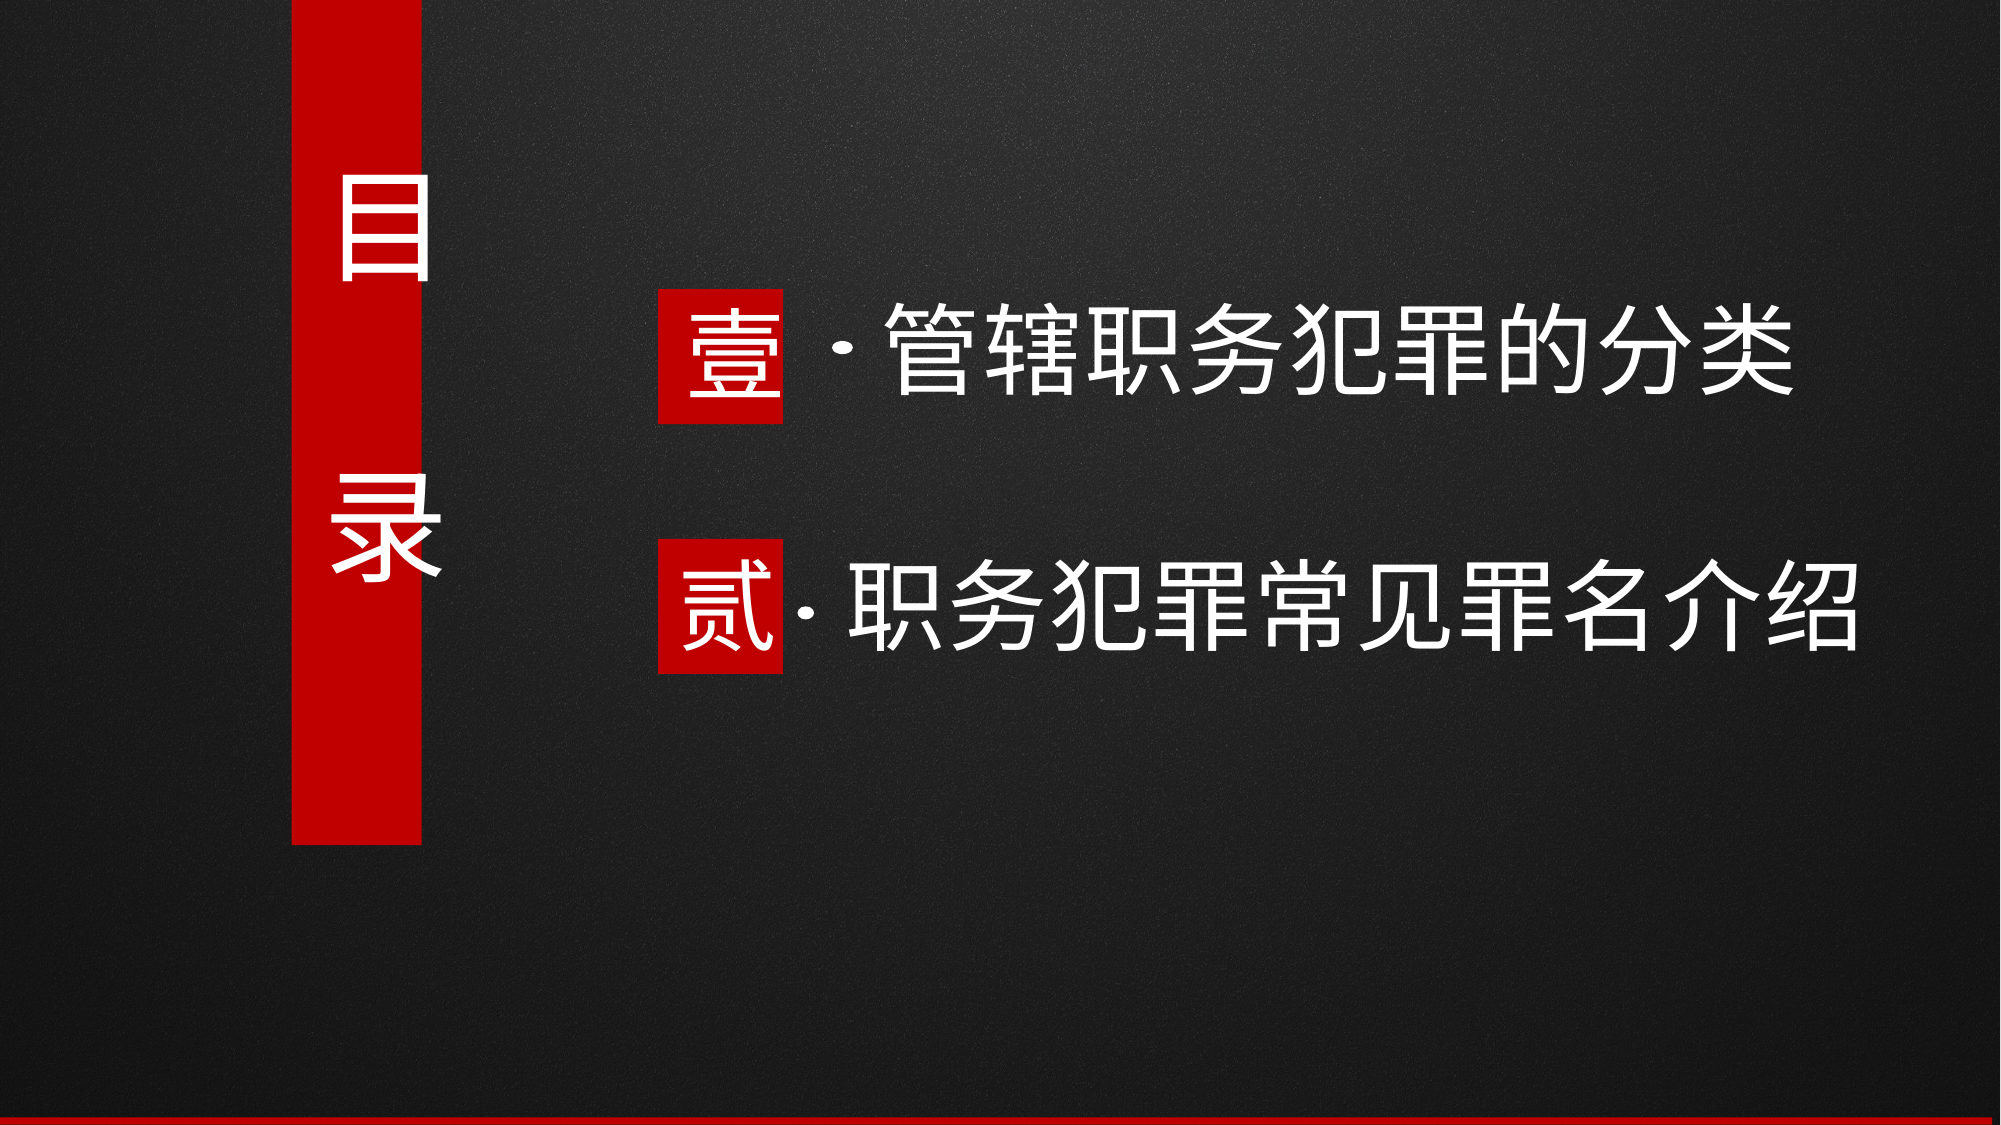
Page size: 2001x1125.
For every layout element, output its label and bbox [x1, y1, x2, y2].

text_box [291, 0, 422, 846]
text_box [0, 1115, 1994, 1125]
text_box [664, 280, 1827, 534]
picture [0, 0, 2001, 1125]
text_box [647, 535, 1897, 794]
